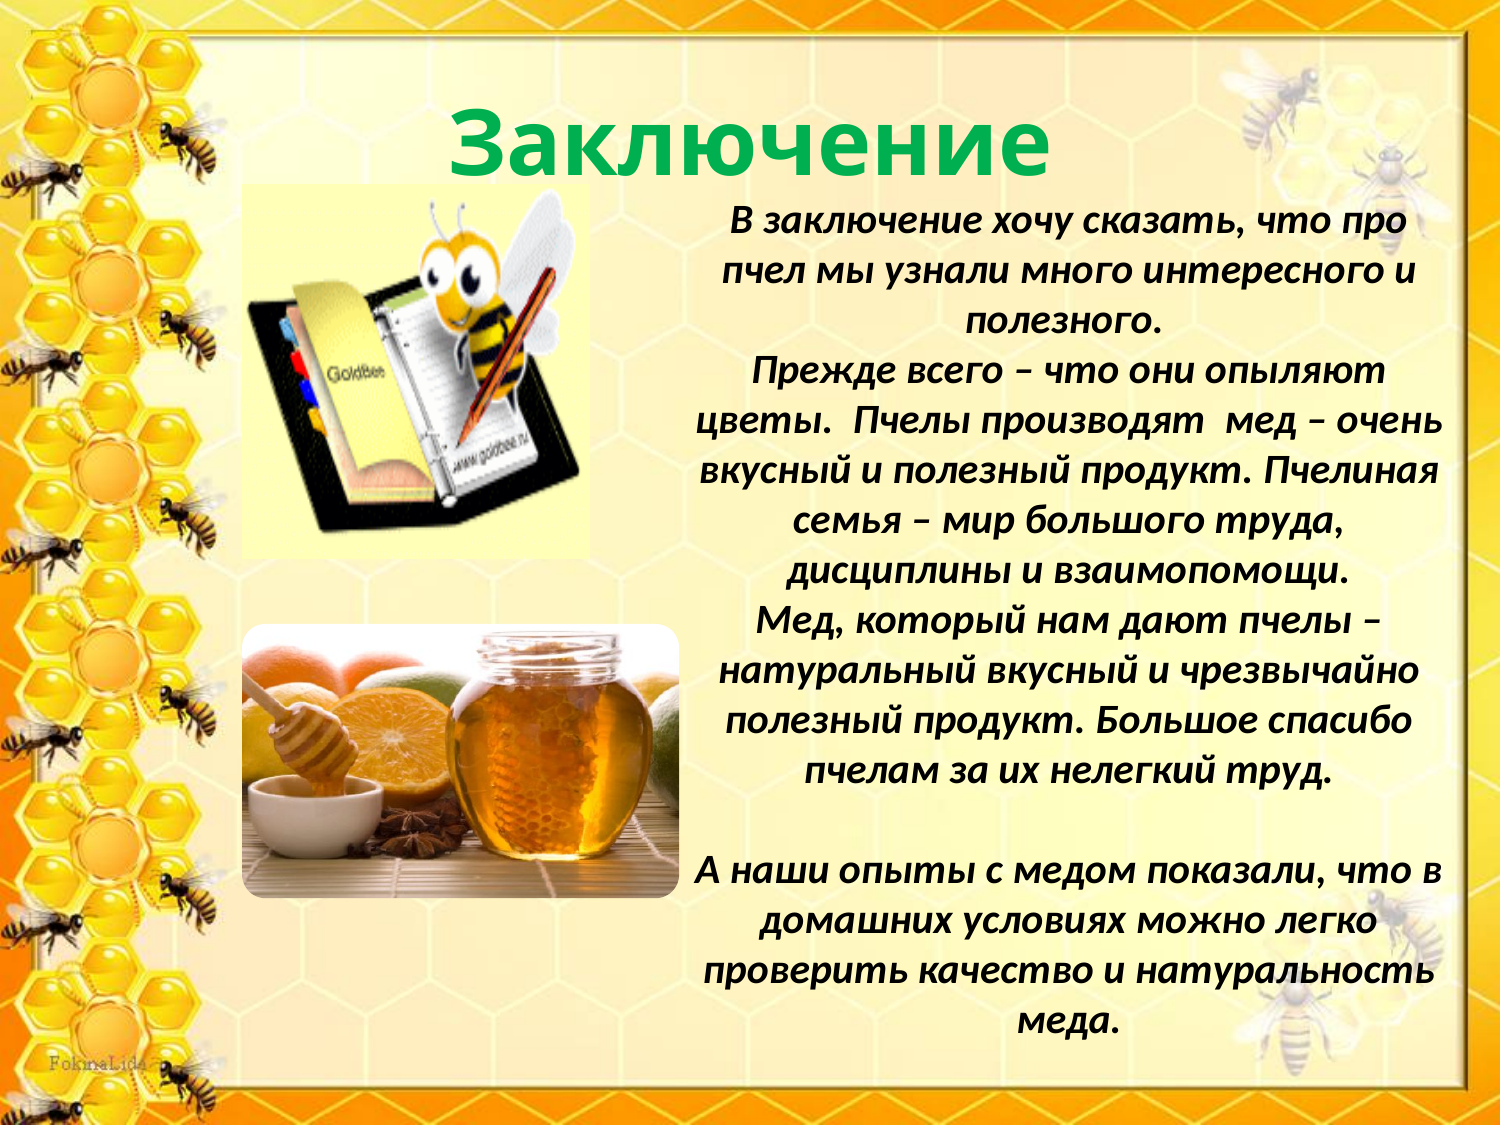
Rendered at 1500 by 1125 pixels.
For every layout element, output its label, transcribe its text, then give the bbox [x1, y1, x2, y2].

text_box В заключение хочу сказать, что про пчел мы узнали много интересного и полезного. Прежде всего – что они опыляют цветы. Пчелы производят мед – очень вкусный и полезный продукт. Пчелиная семья – мир большого труда, дисциплины и взаимопомощи. Мед, который нам дают пчелы – натуральный вкусный и чрезвычайно полезный продукт. Большое спасибо пчелам за их нелегкий труд. А наши опыты с медом показали, что в домашних условиях можно легко проверить качество и натуральность меда. [679, 184, 1459, 1095]
picture [0, 0, 1500, 1125]
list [241, 623, 680, 899]
title Заключение [75, 45, 1425, 233]
